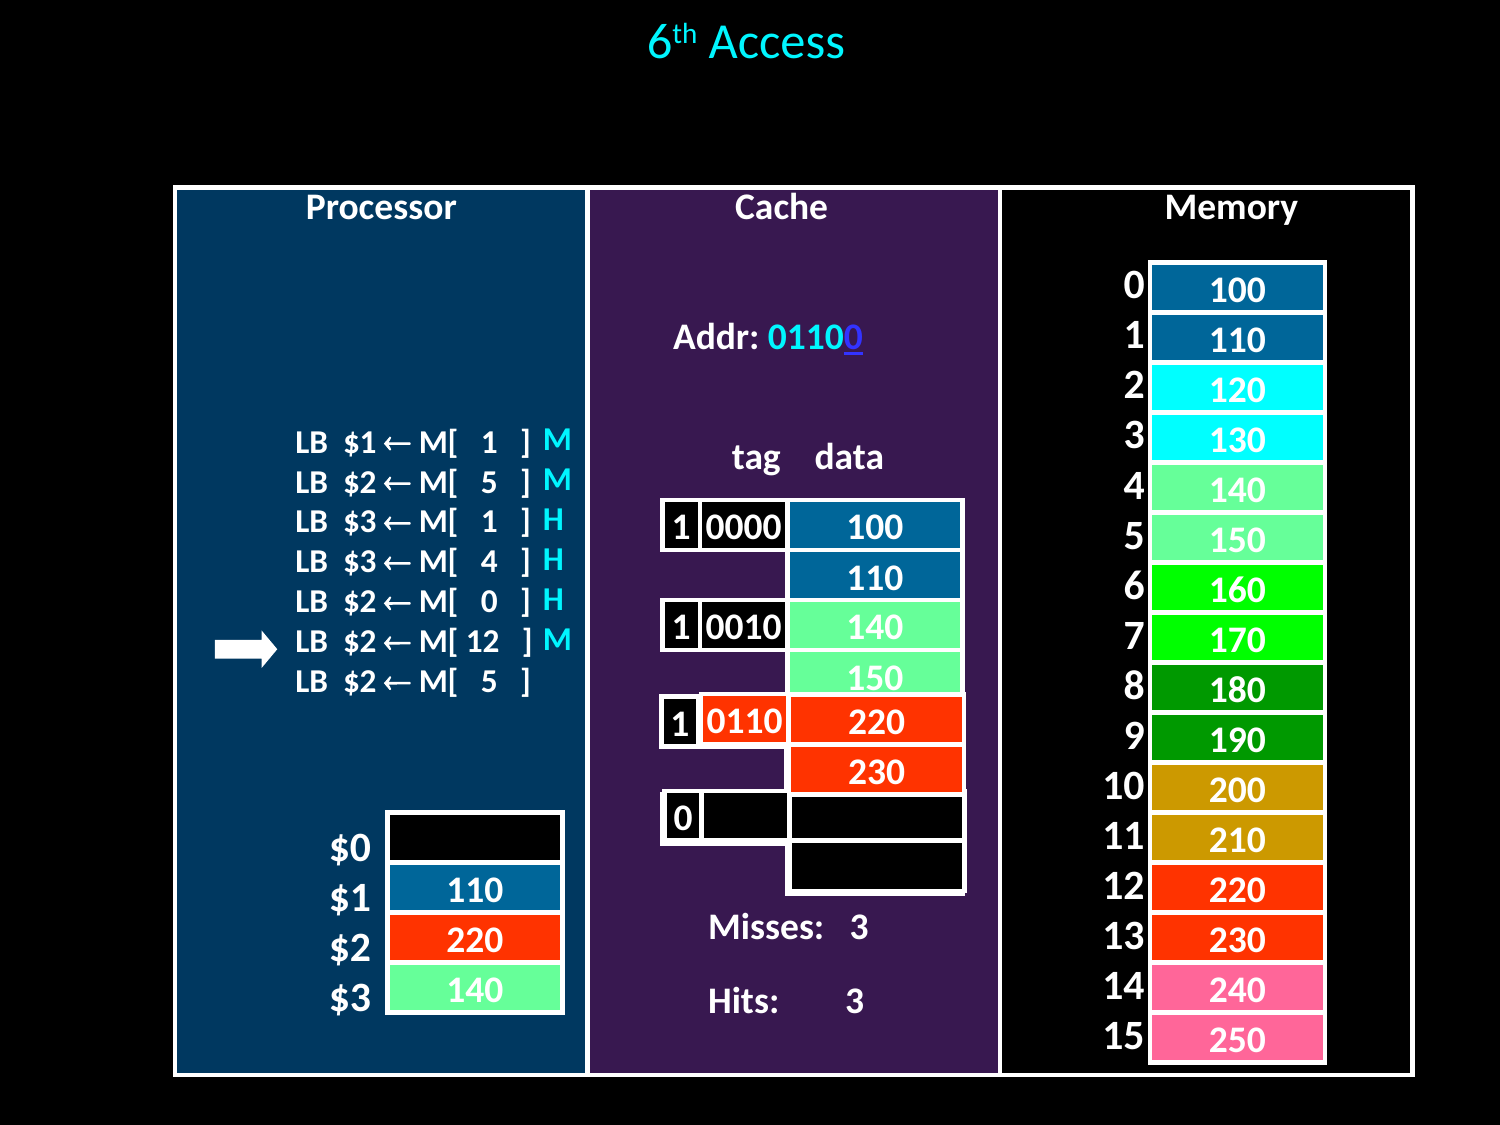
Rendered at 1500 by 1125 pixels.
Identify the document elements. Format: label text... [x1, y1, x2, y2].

text_box LB $1  M[ 1 ] LB $2  M[ 5 ] LB $3  M[ 1 ] LB $3  M[ 4 ] LB $2  M[ 0 ] LB $2  M[ 12 ] LB $2  M[ 5 ] [280, 412, 548, 827]
text_box [1000, 187, 1413, 1075]
text_box 100 [1149, 262, 1325, 313]
text_box 220 [789, 694, 964, 744]
text_box 1 [662, 600, 700, 650]
text_box M M H H H M [528, 409, 587, 704]
text_box Misses: 3 Hits: 3 [693, 894, 884, 1035]
text_box [699, 696, 786, 747]
text_box [789, 790, 965, 840]
text_box 220 [1160, 863, 1325, 912]
title 6th Access [108, 0, 1384, 77]
text_box 230 [789, 744, 964, 795]
text_box 190 [1149, 712, 1325, 763]
text_box 100 [787, 500, 963, 549]
text_box [787, 844, 963, 894]
text_box 0010 [700, 600, 787, 650]
text_box 140 [1149, 462, 1325, 513]
text_box 200 [1160, 763, 1325, 812]
text_box [789, 840, 965, 891]
text_box [587, 187, 1000, 1075]
text_box 250 [1149, 1012, 1325, 1063]
text_box $0 $1 $2 $3 [313, 812, 387, 1028]
text_box 110 [787, 549, 963, 600]
text_box Addr: 01100 [658, 304, 878, 365]
text_box 110 [387, 862, 563, 912]
text_box 140 [787, 600, 963, 650]
text_box 230 [1149, 912, 1325, 963]
text_box 140 [387, 962, 563, 1013]
text_box [387, 812, 563, 862]
text_box 240 [1160, 963, 1325, 1012]
text_box Processor [291, 174, 473, 235]
text_box 150 [787, 650, 963, 694]
text_box [214, 630, 278, 668]
text_box 1 [661, 696, 699, 747]
text_box [174, 187, 587, 1075]
text_box 210 [1149, 812, 1325, 863]
text_box 160 [1160, 562, 1325, 612]
text_box 170 [1149, 612, 1325, 663]
text_box 120 [1149, 362, 1325, 413]
text_box 220 [387, 912, 563, 962]
text_box 150 [1160, 513, 1325, 562]
text_box 0 [664, 790, 702, 841]
text_box 1 [662, 500, 700, 550]
text_box 0 [662, 793, 701, 844]
text_box 0110 [700, 694, 789, 744]
text_box 180 [1160, 663, 1325, 712]
text_box Memory [1149, 174, 1314, 235]
text_box 110 [1160, 313, 1325, 362]
text_box 0 1 2 3 4 5 6 7 8 9 10 11 12 13 14 15 [1087, 249, 1160, 1065]
text_box Cache [720, 174, 844, 235]
text_box [702, 790, 789, 841]
text_box 0000 [700, 500, 787, 550]
text_box tag data [717, 424, 900, 485]
text_box 130 [1160, 413, 1325, 462]
